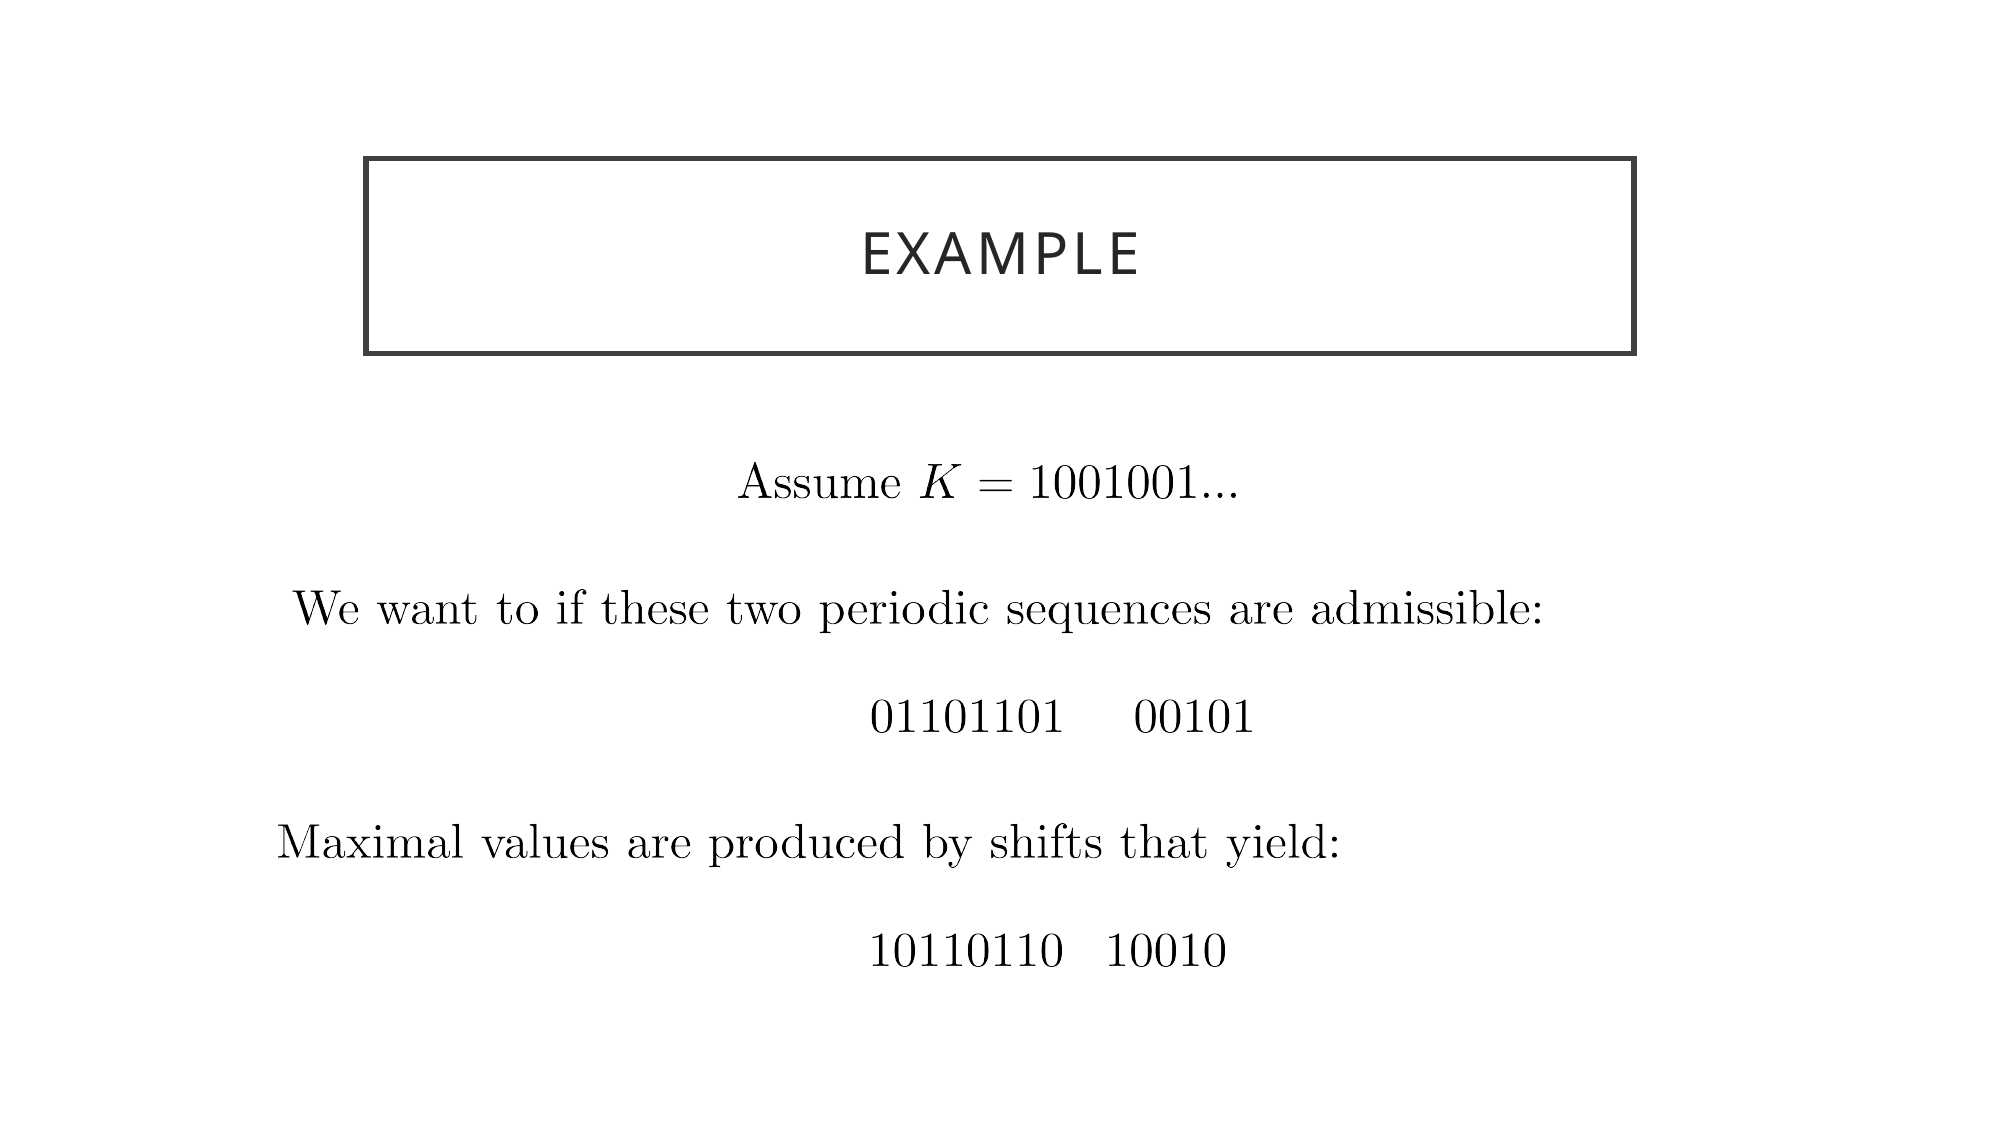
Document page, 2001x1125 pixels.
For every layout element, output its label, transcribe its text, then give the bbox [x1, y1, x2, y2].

picture [738, 462, 1236, 499]
title Example [363, 156, 1637, 356]
picture [292, 589, 1540, 733]
picture [278, 823, 1337, 967]
